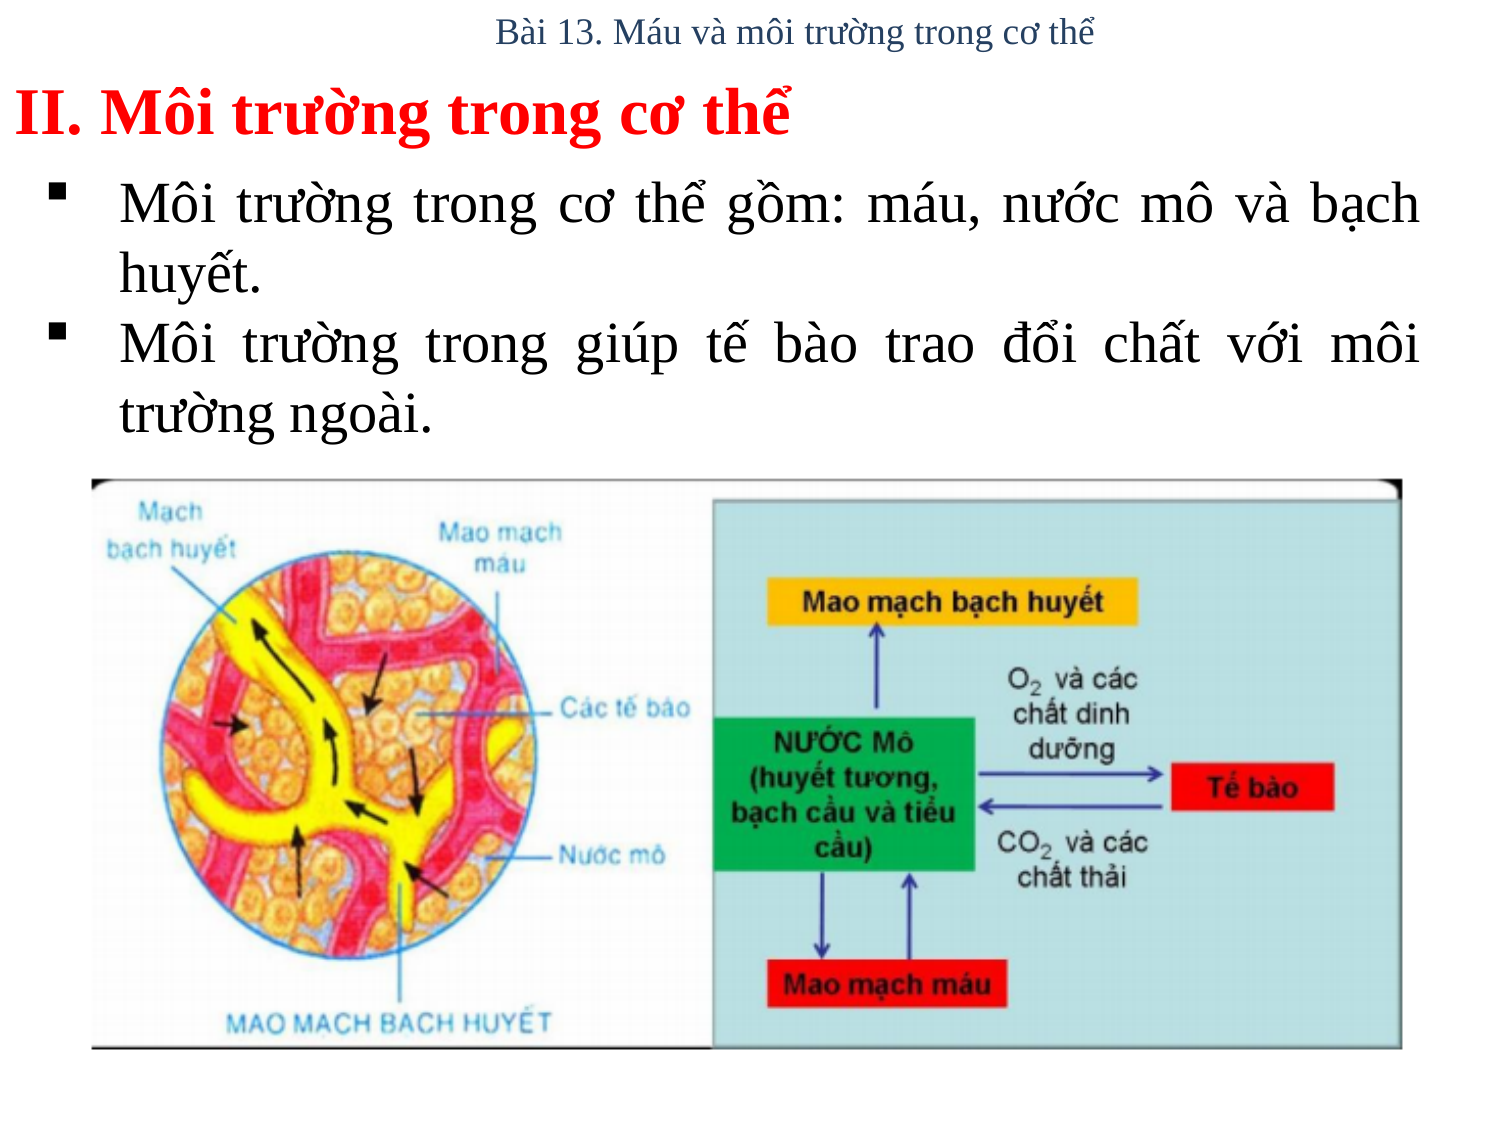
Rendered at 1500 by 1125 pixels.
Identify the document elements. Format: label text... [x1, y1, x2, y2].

text_box II. Môi trường trong cơ thể [0, 60, 1418, 156]
picture [82, 459, 1414, 1052]
text_box Môi trường trong cơ thể gồm: máu, nước mô và bạch huyết. Môi trường trong giúp tế bào trao đổi chất với môi trường ngoài. [29, 156, 1437, 452]
text_box Bài 13. Máu và môi trường trong cơ thể [324, 0, 1266, 60]
